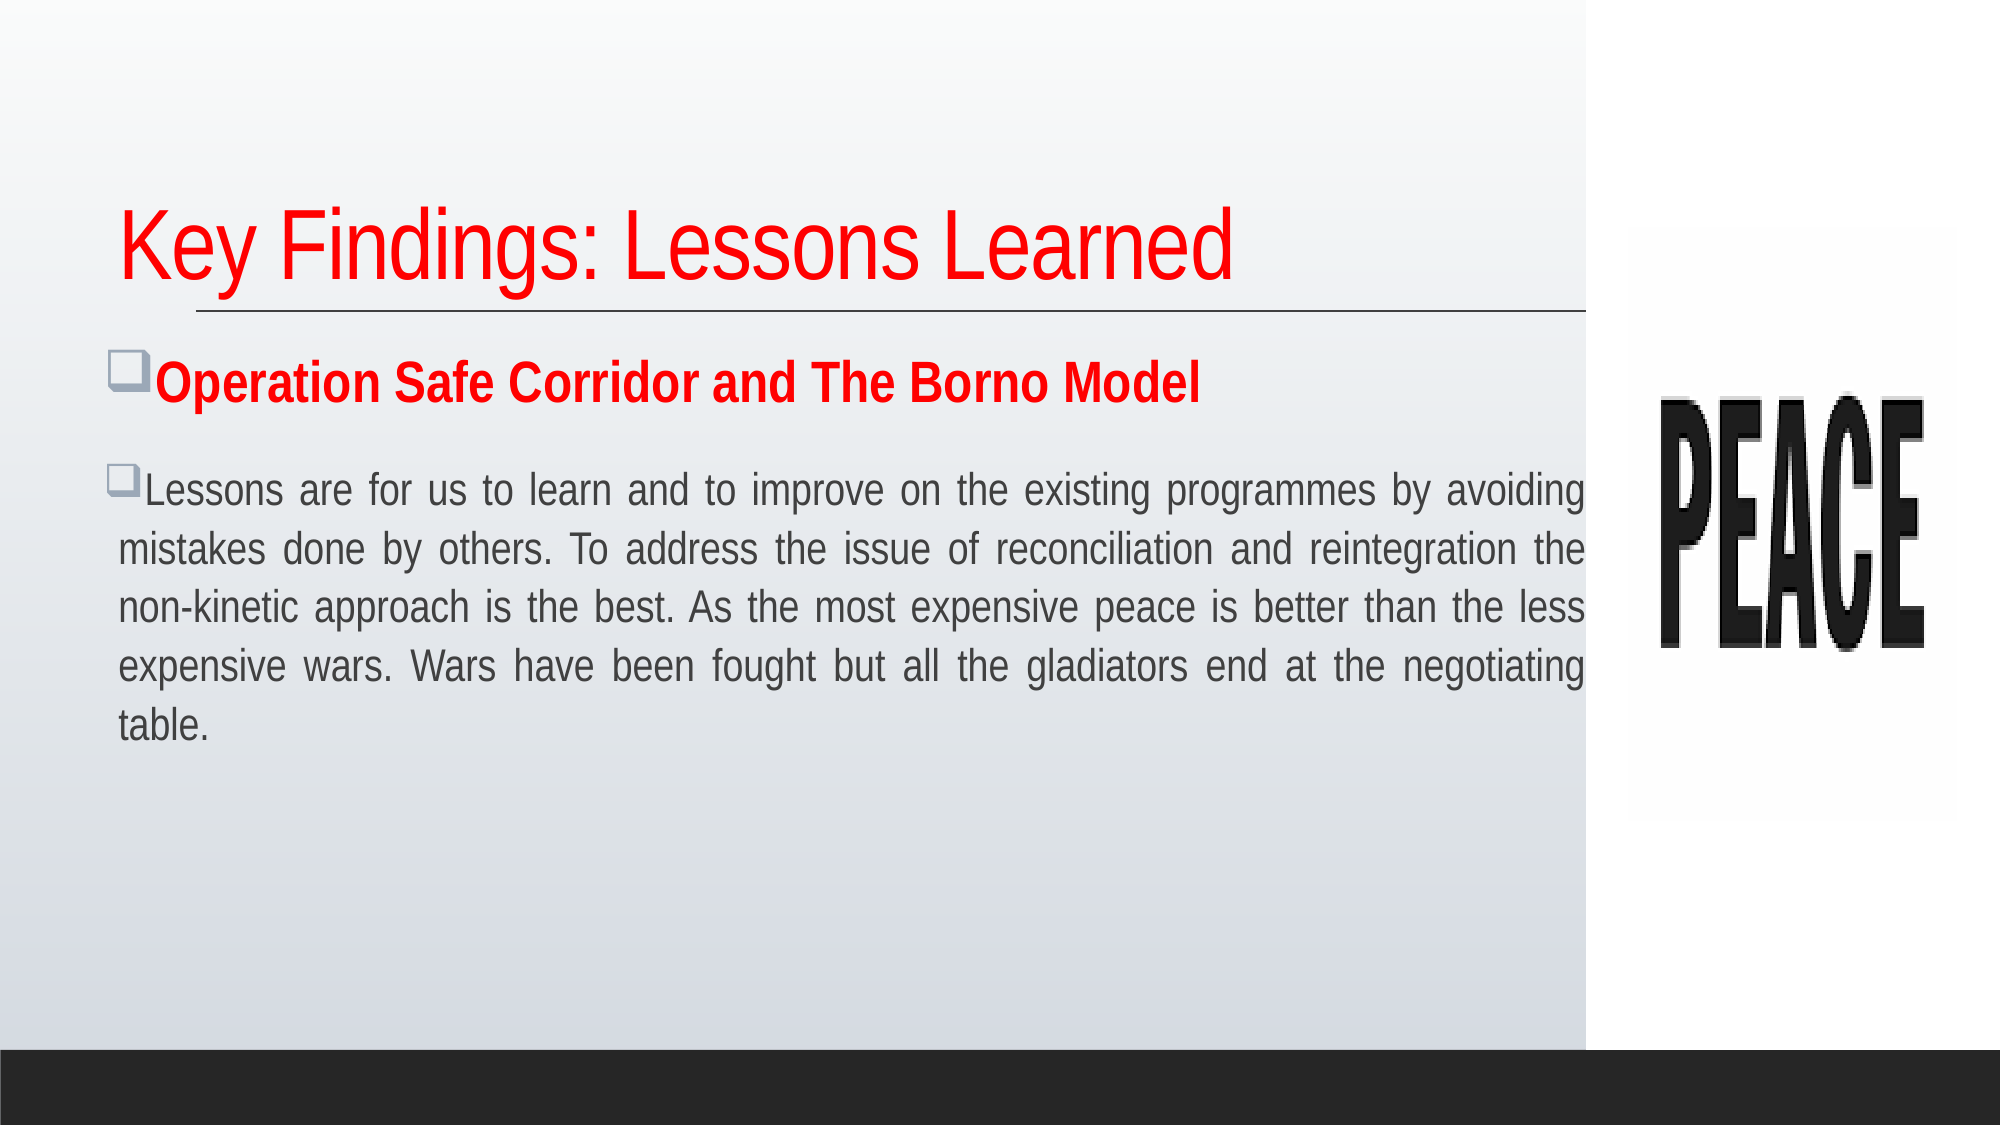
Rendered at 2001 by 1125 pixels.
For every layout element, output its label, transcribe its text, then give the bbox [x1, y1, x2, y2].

list Operation Safe Corridor and The Borno Model Lessons are for us to learn and to improve on the existing programmes by avoiding mistakes done by others. To address the issue of reconciliation and reintegration the non-kinetic approach is the best. As the most expensive peace is better than the less expensive wars. Wars have been fought but all the gladiators end at the negotiating table. [103, 331, 1582, 960]
picture [1585, 0, 2000, 1051]
title Key Findings: Lessons Learned [103, 111, 1582, 309]
